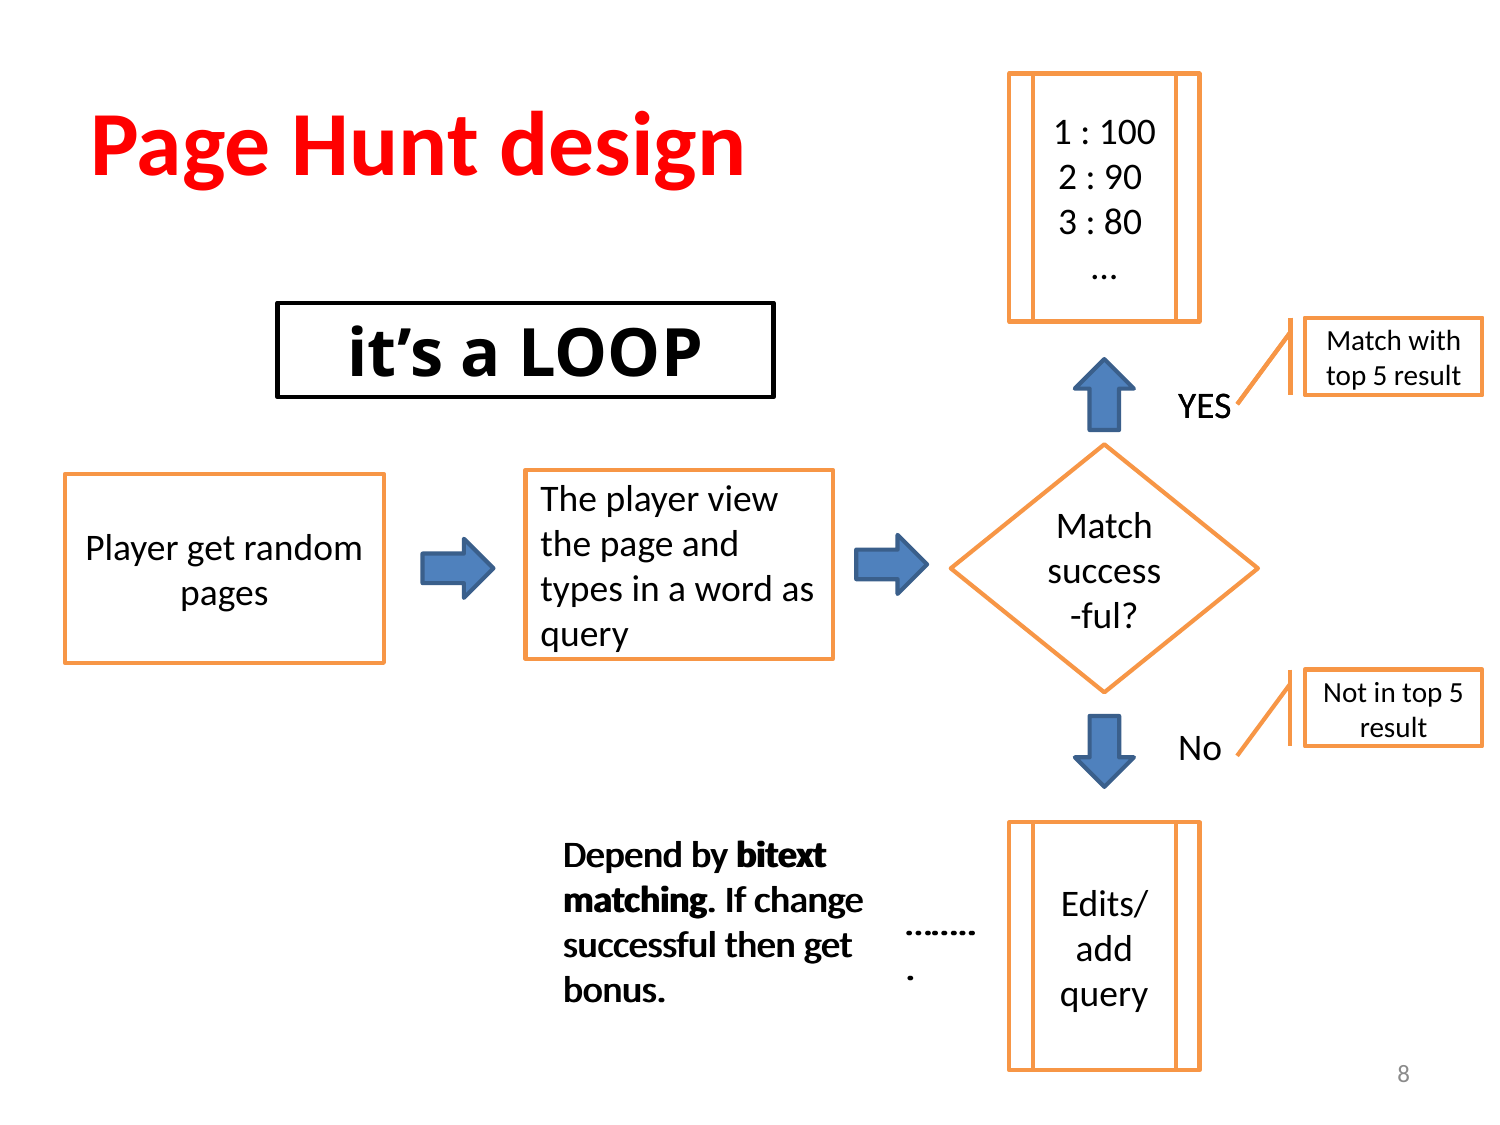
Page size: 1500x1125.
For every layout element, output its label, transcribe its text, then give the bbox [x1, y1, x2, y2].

text_box Not in top 5 result [1235, 669, 1292, 758]
text_box YES [1163, 373, 1306, 434]
text_box it’s a LOOP [275, 301, 776, 399]
text_box No [1163, 715, 1258, 776]
text_box Match with top 5 result [1303, 316, 1484, 397]
text_box The player view the page and types in a word as query [523, 468, 835, 661]
text_box Not in top 5 result [1303, 667, 1484, 748]
text_box [1072, 713, 1136, 789]
text_box Match with top 5 result [1235, 317, 1293, 406]
text_box Edits/add query [1007, 820, 1202, 1072]
text_box Player get random pages [63, 472, 386, 665]
text_box Depend by bitext matching. If change successful then get bonus. [547, 822, 903, 1017]
text_box [854, 532, 930, 596]
text_box [420, 536, 496, 600]
text_box [1072, 357, 1136, 433]
text_box Match success-ful? [948, 442, 1261, 694]
text_box 1 : 100 2 : 90 3 : 80 … [1007, 71, 1202, 324]
title Page Hunt design [75, 45, 1425, 233]
text_box ……... [890, 890, 997, 996]
slide_number 8 [1074, 1042, 1425, 1103]
